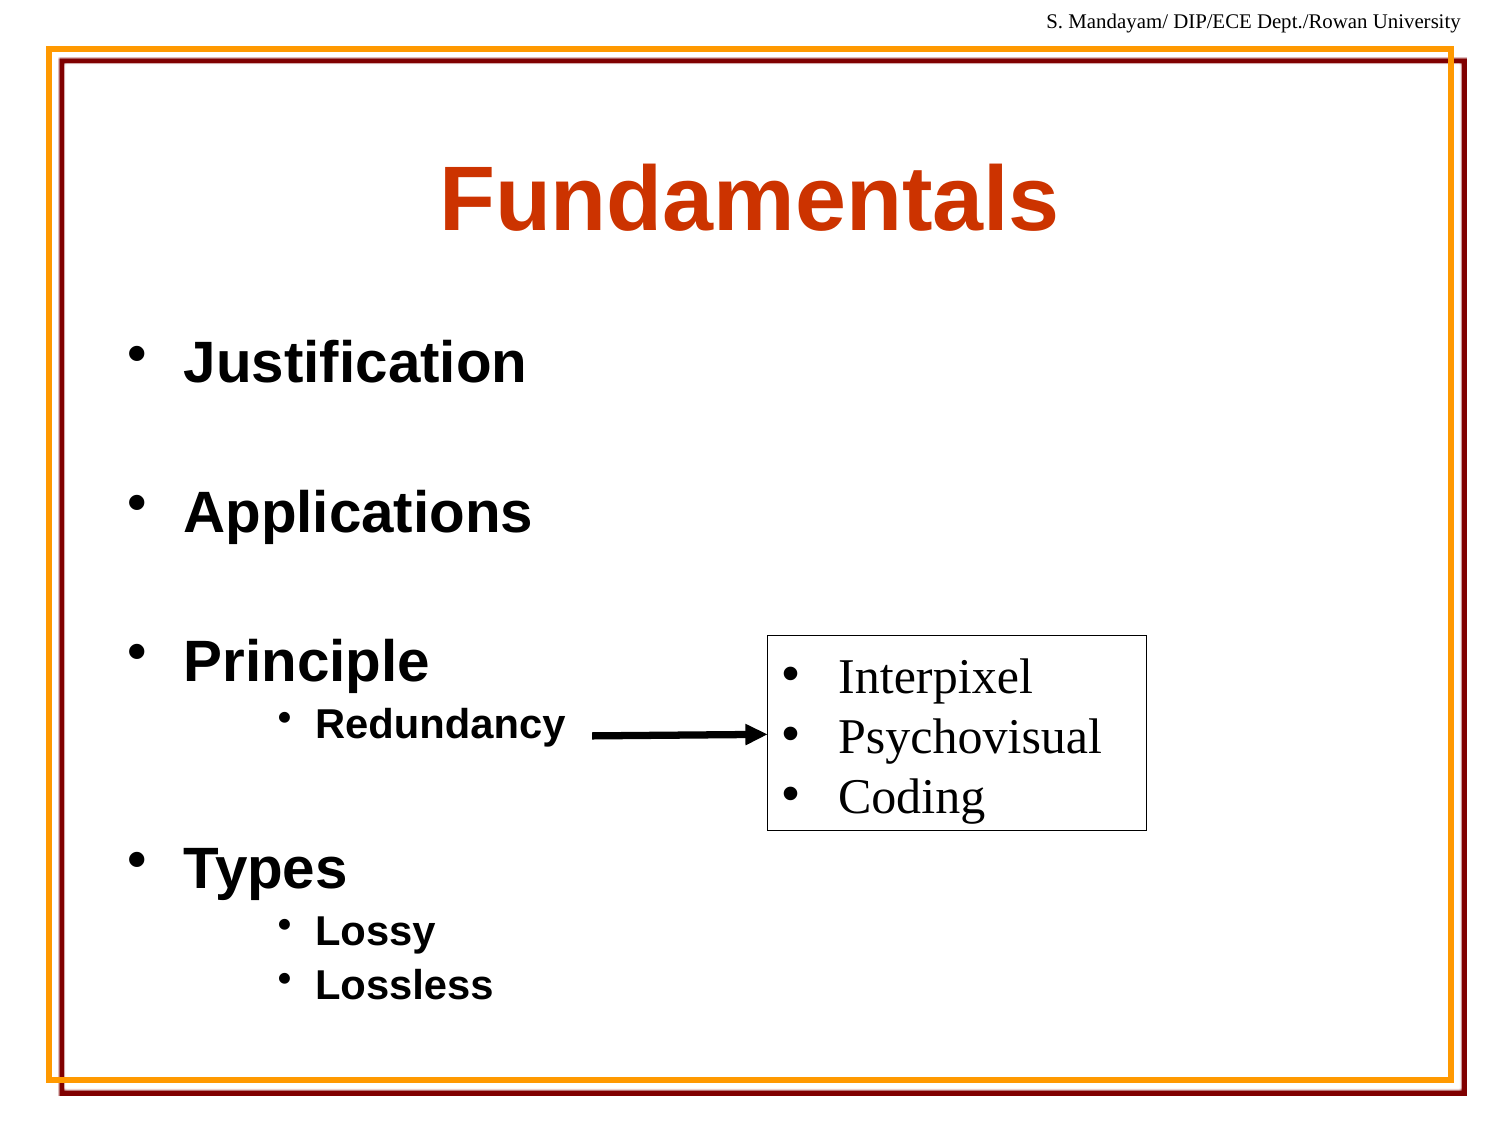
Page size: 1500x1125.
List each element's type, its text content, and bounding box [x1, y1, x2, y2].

title Fundamentals [112, 99, 1388, 288]
text_box Interpixel Psychovisual Coding [767, 635, 1147, 831]
list Justification Applications Principle Redundancy Types Lossy Lossless [112, 324, 614, 1000]
